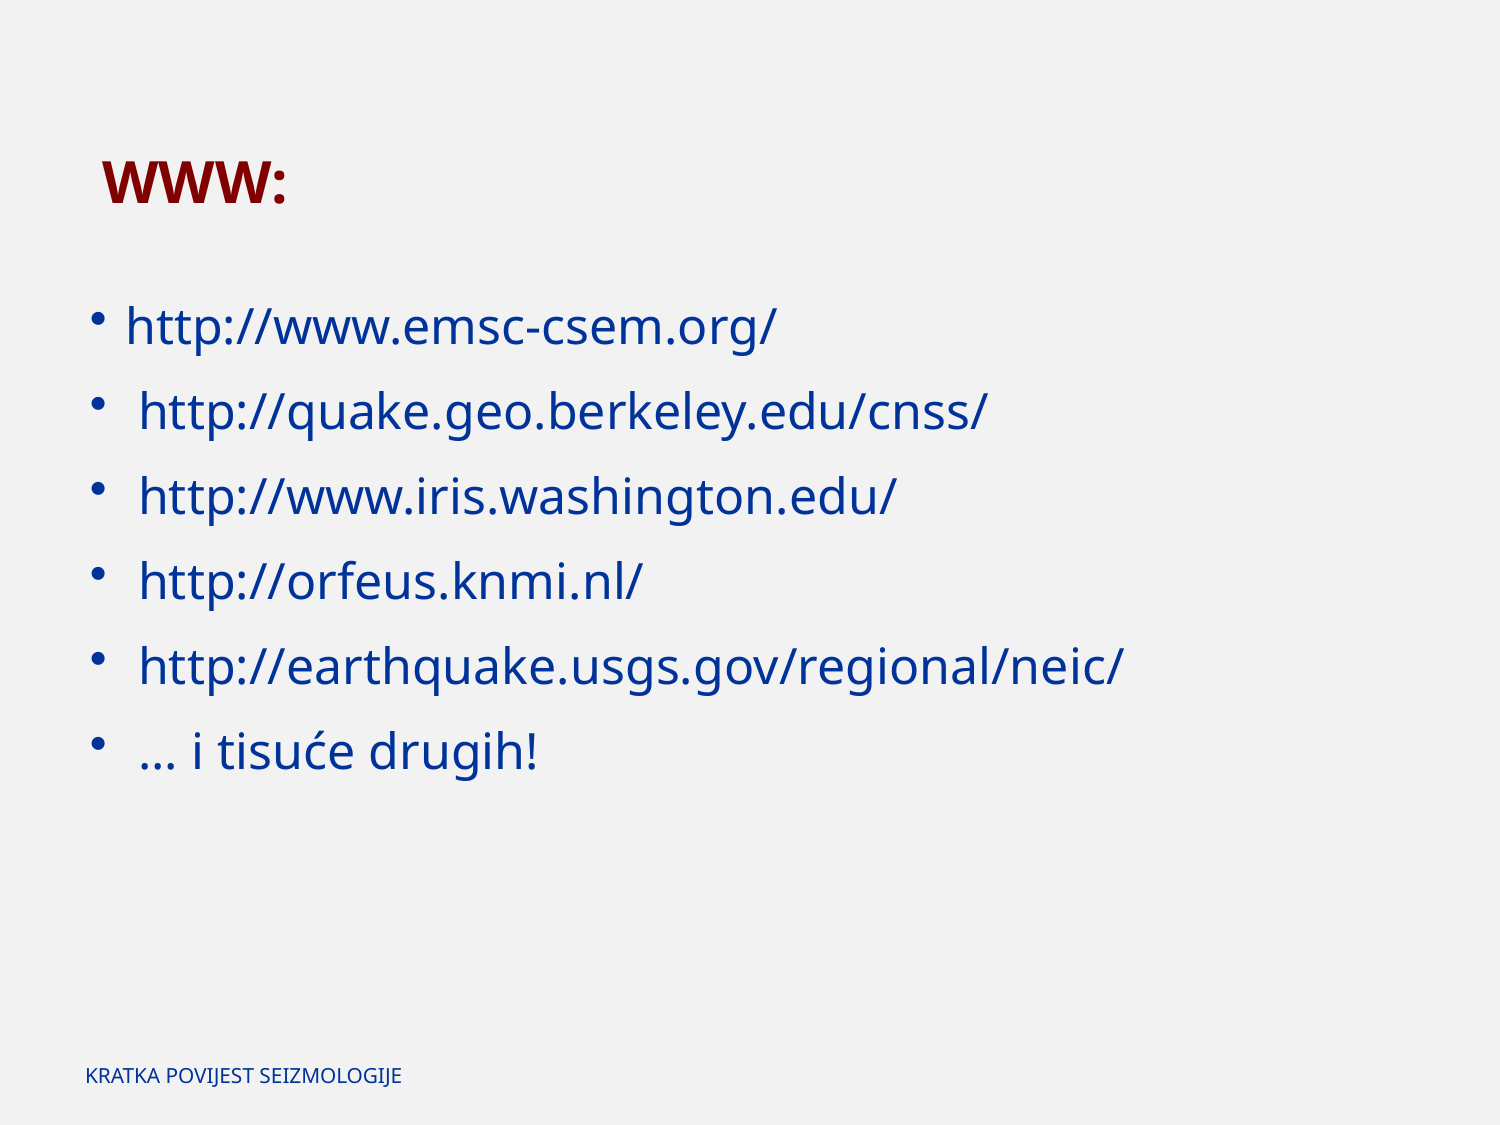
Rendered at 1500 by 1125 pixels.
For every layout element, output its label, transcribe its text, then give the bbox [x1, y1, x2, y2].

text_box [62, 149, 950, 347]
text_box http://www.emsc-csem.org/ http://quake.geo.berkeley.edu/cnss/ http://www.iris.washington.edu/ http://orfeus.knmi.nl/ http://earthquake.usgs.gov/regional/neic/ ... i tisuće drugih! [75, 287, 1450, 788]
footer KRATKA POVIJEST SEIZMOLOGIJE [24, 1049, 463, 1101]
subtitle WWW: [87, 137, 1325, 238]
